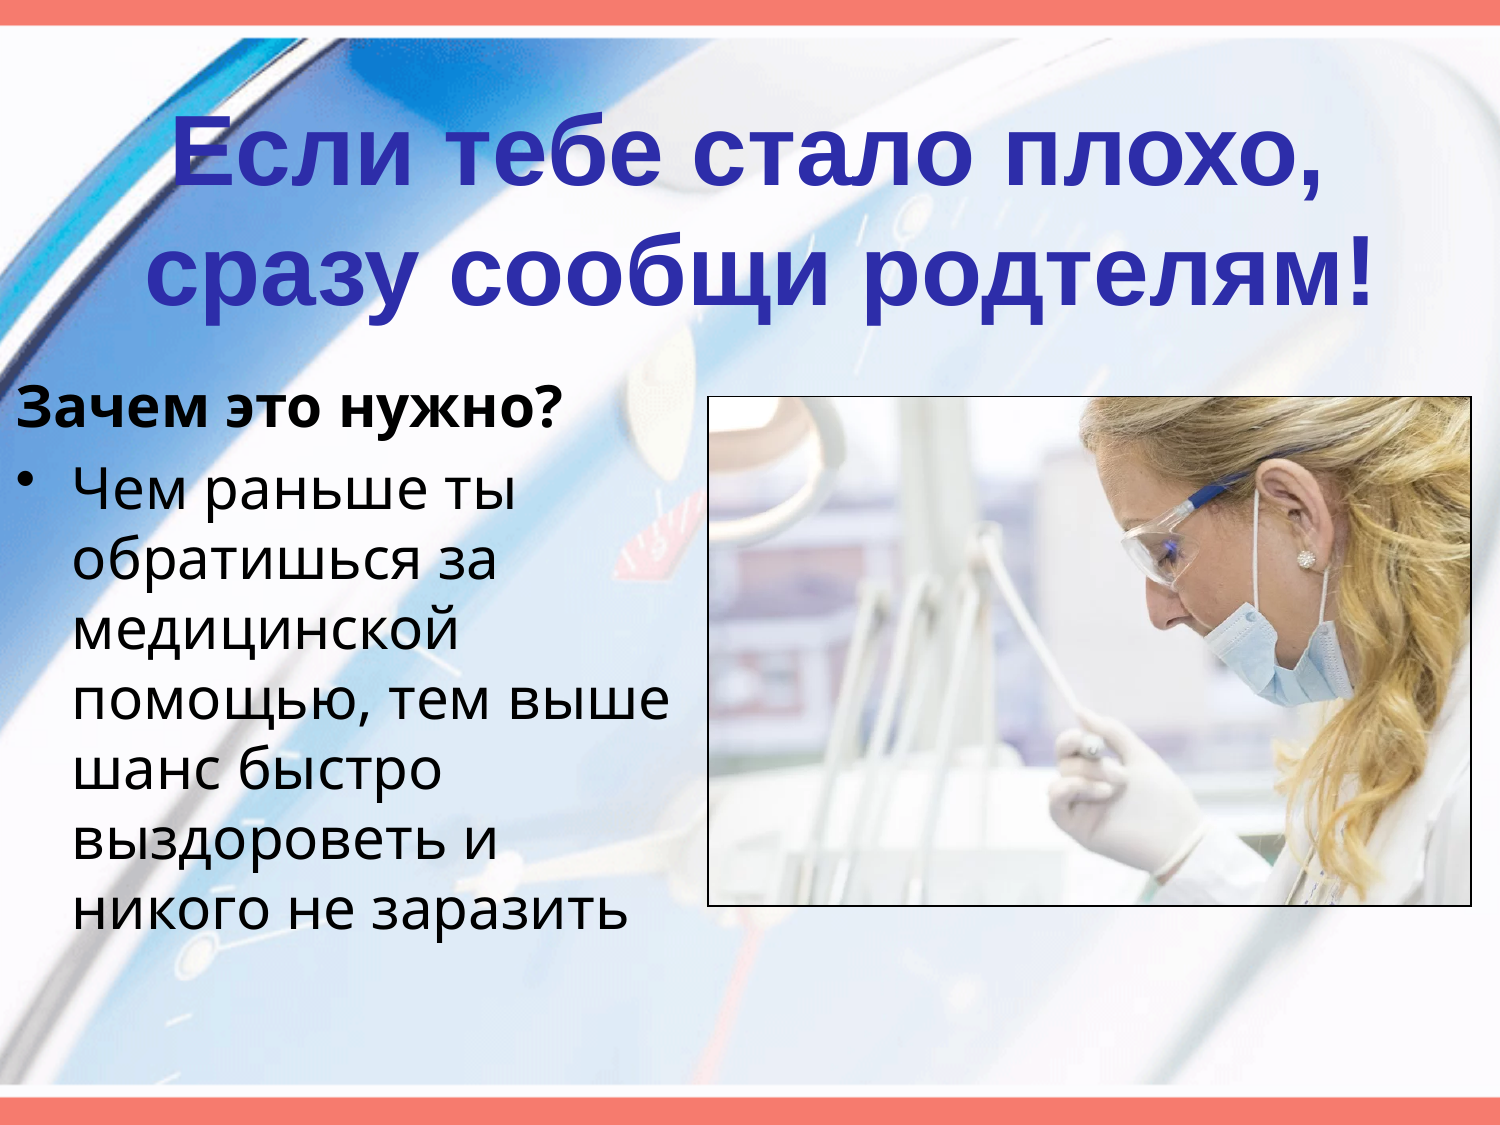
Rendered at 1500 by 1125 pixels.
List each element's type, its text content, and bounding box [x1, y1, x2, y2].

text_box Если тебе стало плохо, сразу сообщи родтелям! [29, 78, 1495, 333]
list Зачем это нужно? Чем раньше ты обратишься за медицинской помощью, тем выше шанс быстро выздороветь и никого не заразить [0, 361, 710, 1055]
picture [0, 0, 1500, 1125]
